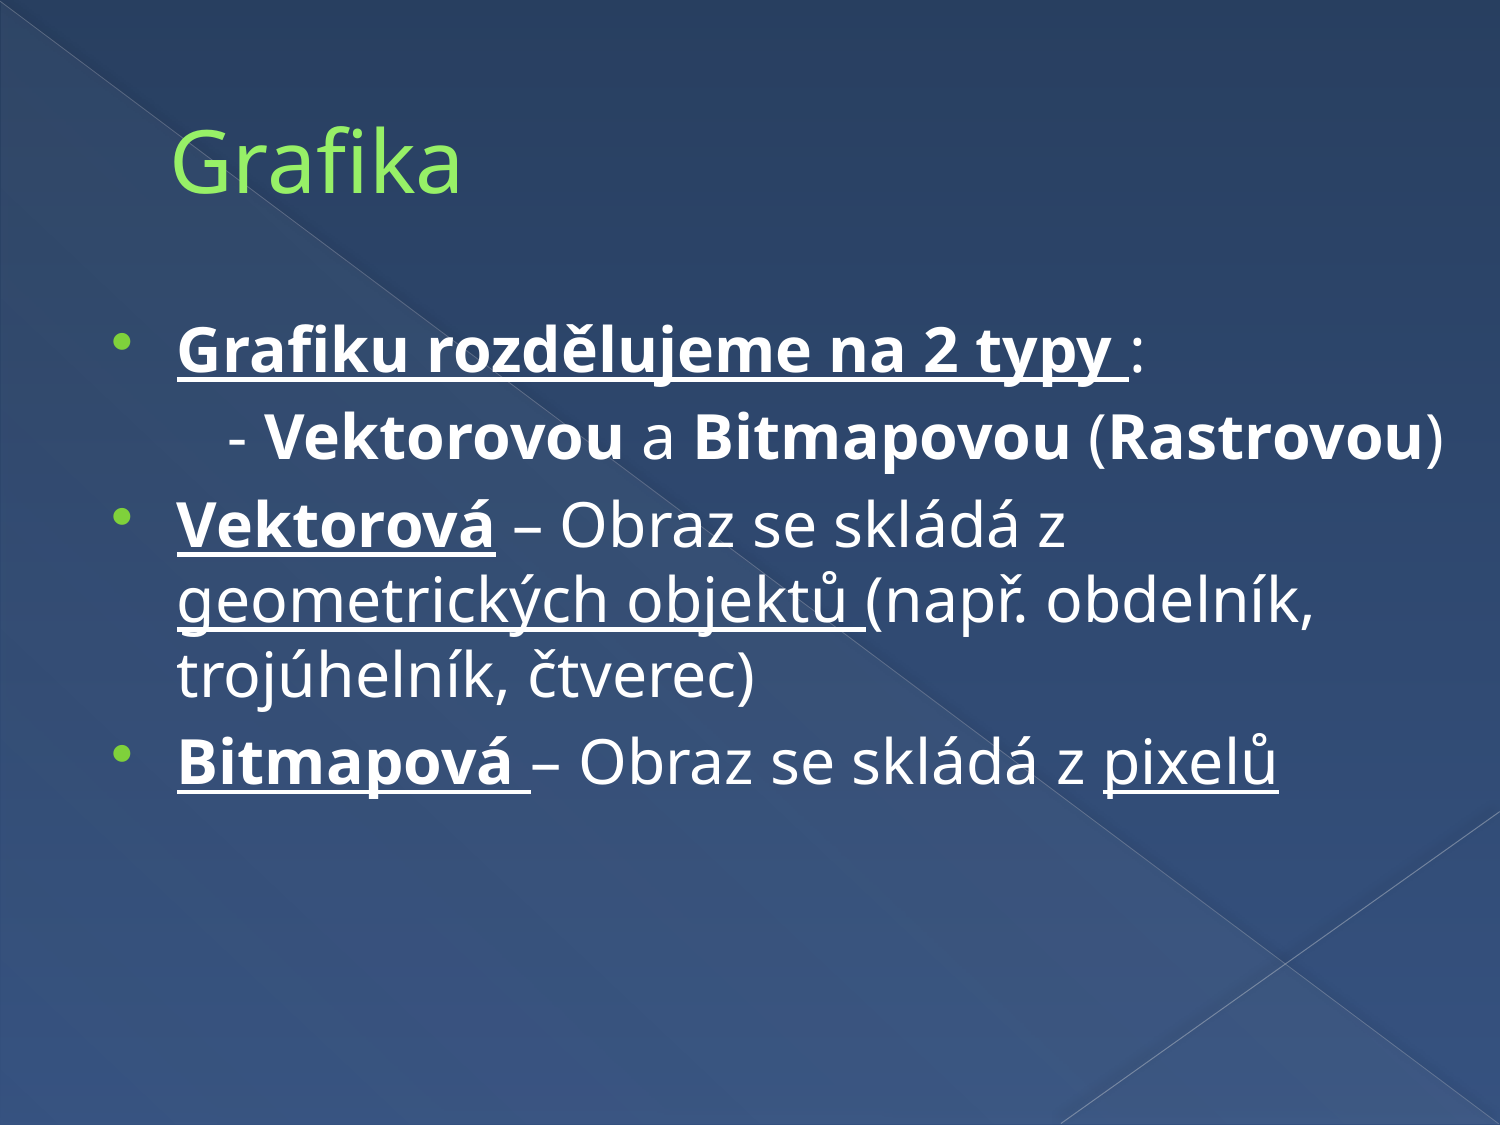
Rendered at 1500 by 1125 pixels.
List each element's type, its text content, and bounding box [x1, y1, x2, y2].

title Grafika [75, 43, 1425, 274]
list Grafiku rozdělujeme na 2 typy : - Vektorovou a Bitmapovou (Rastrovou) Vektorová – Obraz se skládá z geometrických objektů (např. obdelník, trojúhelník, čtverec) Bitmapová – Obraz se skládá z pixelů [88, 302, 1459, 1053]
